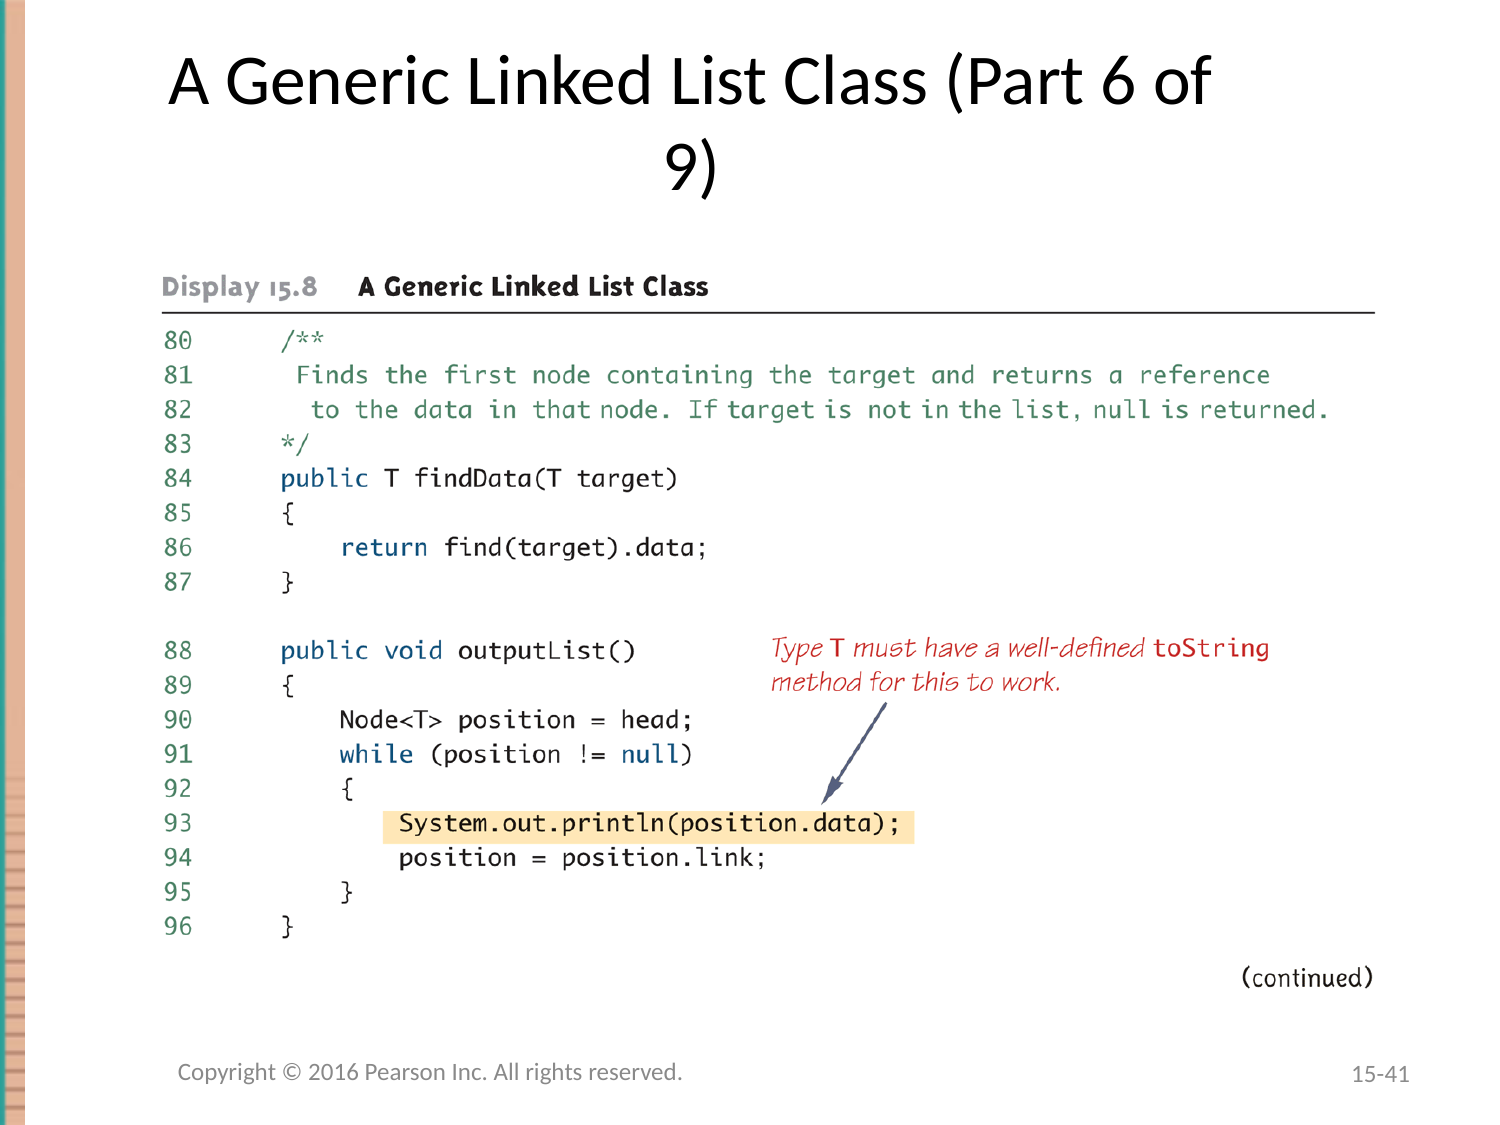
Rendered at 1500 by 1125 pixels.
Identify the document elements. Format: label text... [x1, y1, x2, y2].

title A Generic Linked List Class (Part 6 of 9) [150, 24, 1233, 213]
picture [130, 256, 1407, 1008]
slide_number 15-41 [1074, 1042, 1425, 1103]
picture [0, 0, 25, 1125]
footer Copyright © 2016 Pearson Inc. All rights reserved. [75, 1040, 788, 1100]
